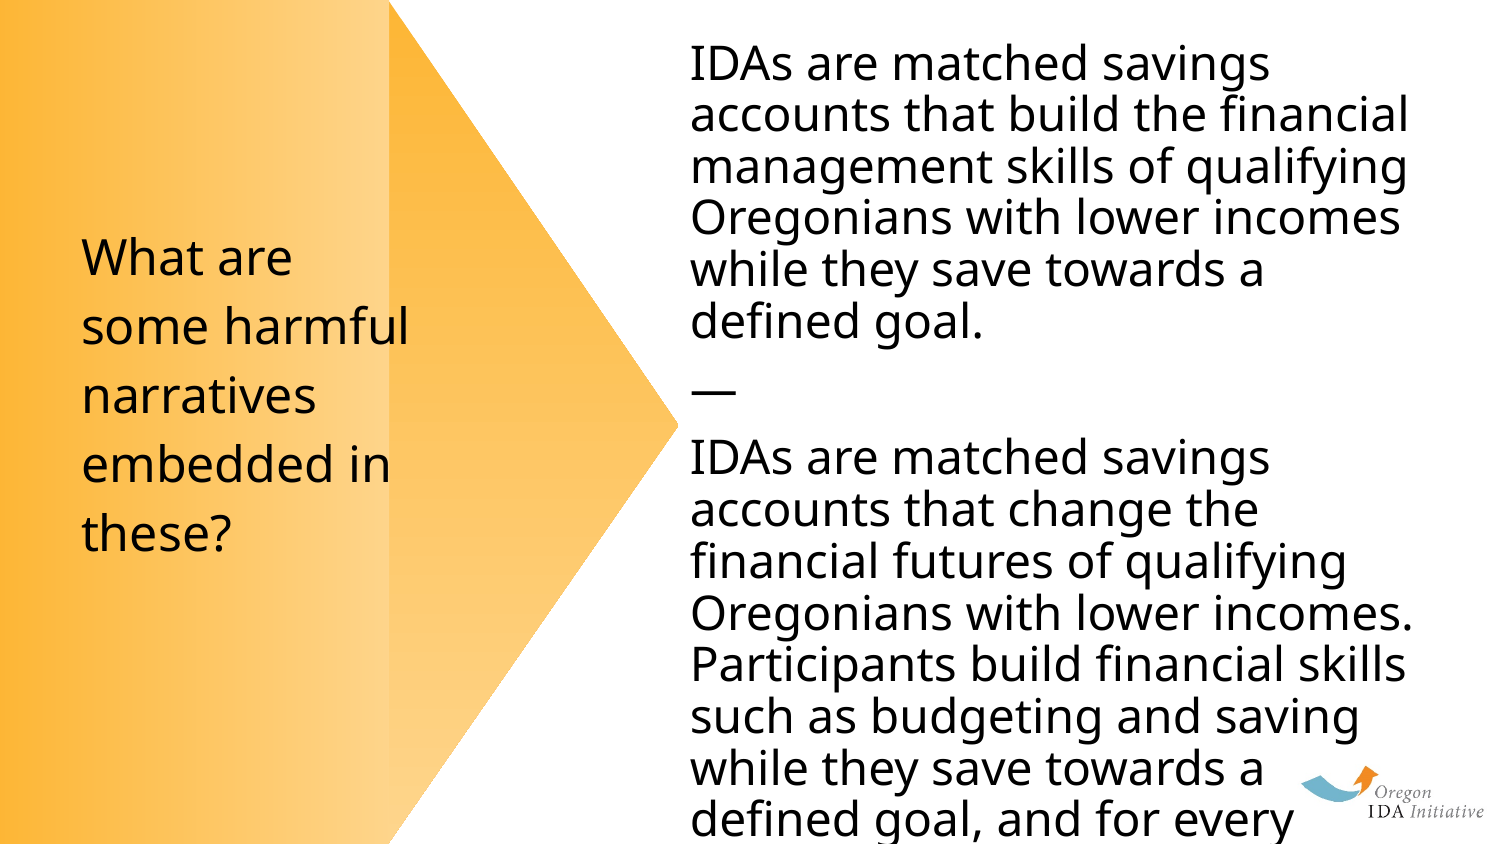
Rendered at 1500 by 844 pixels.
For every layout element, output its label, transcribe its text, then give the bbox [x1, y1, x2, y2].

list What are some harmful narratives embedded in these? [69, 210, 425, 766]
picture [1289, 756, 1496, 832]
list IDAs are matched savings accounts that build the financial management skills of qualifying Oregonians with lower incomes while they save towards a defined goal. — IDAs are matched savings accounts that change the financial futures of qualifying Oregonians with lower incomes. Participants build financial skills such as budgeting and saving while they save towards a defined goal, and for every dollar they save the Initiative typically matches three dollars. [678, 33, 1438, 744]
